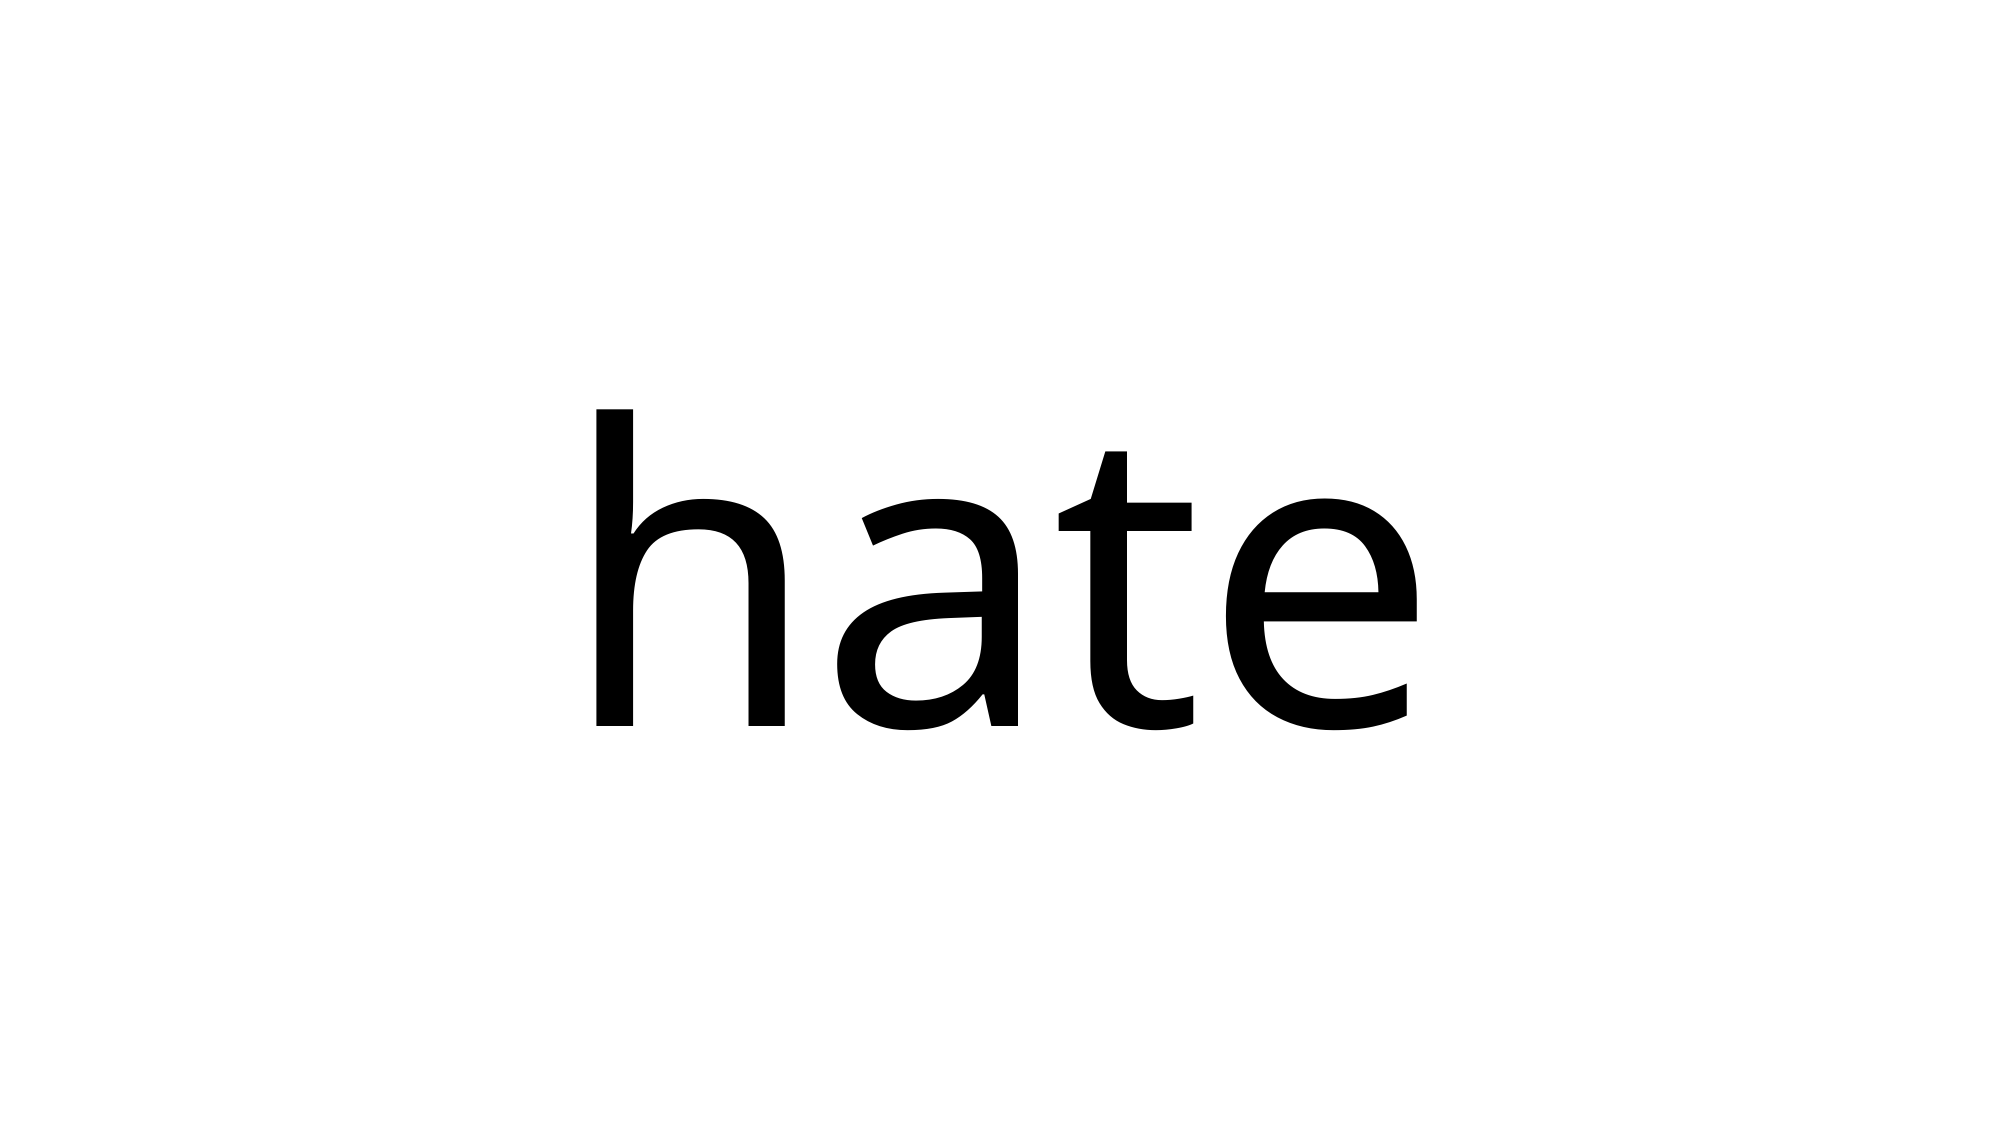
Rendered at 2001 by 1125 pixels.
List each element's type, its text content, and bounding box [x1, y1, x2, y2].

text_box hate [546, 302, 1454, 818]
